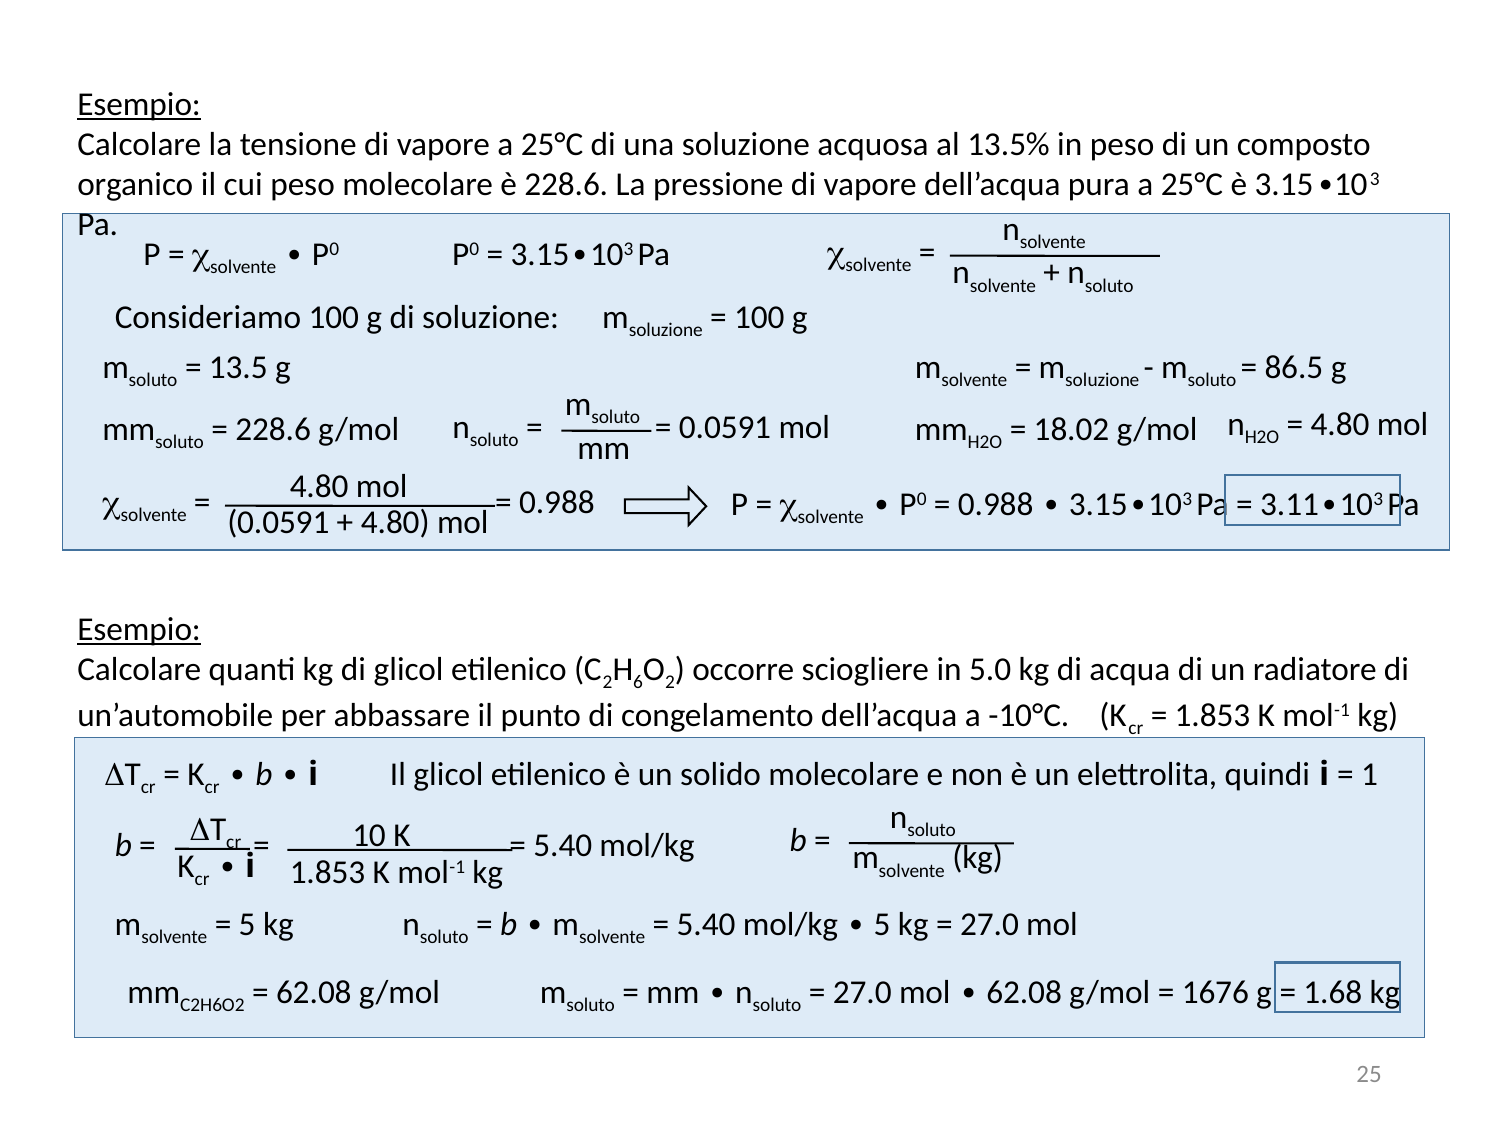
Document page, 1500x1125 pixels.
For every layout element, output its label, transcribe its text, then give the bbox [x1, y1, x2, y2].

text_box [74, 746, 1426, 1038]
text_box DTcr = Kcr ∙ b ∙ i [89, 744, 334, 805]
text_box msoluto = mm ∙ nsoluto = 27.0 mol ∙ 62.08 g/mol = 1676 g = 1.68 kg [524, 962, 1425, 1023]
text_box mmH2O = 18.02 g/mol [938, 399, 1238, 461]
text_box P = csolvente ∙ P0 [128, 224, 413, 286]
text_box [1274, 961, 1401, 1013]
text_box [1224, 474, 1401, 526]
text_box Esempio: Calcolare la tensione di vapore a 25°C di una soluzione acquosa al 13.5% in peso di un composto organico il cui peso molecolare è 228.6. La pressione di vapore dell’acqua pura a 25°C è 3.15∙103 Pa. [62, 74, 1438, 250]
text_box Esempio: Calcolare quanti kg di glicol etilenico (C2H6O2) occorre sciogliere in 5.0 kg di acqua di un radiatore di un’automobile per abbassare il punto di congelamento dell’acqua a -10°C. (Kcr = 1.853 K mol-1 kg) [62, 599, 1438, 746]
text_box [774, 787, 1100, 884]
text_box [437, 374, 938, 475]
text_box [812, 199, 1213, 299]
text_box P = csolvente ∙ P0 = 0.988 ∙ 3.15∙103 Pa = 3.11∙103 Pa [715, 474, 1450, 536]
text_box mmC2H6O2 = 62.08 g/mol [112, 962, 524, 1023]
text_box Il glicol etilenico è un solido molecolare e non è un elettrolita, quindi i = 1 [374, 744, 1425, 800]
text_box msoluzione = 100 g [587, 287, 1350, 348]
text_box msolvente = msoluzione - msoluto = 86.5 g [899, 337, 1413, 398]
text_box P0 = 3.15∙103 Pa [437, 224, 750, 280]
text_box [61, 213, 1451, 551]
text_box msoluto = 13.5 g [87, 337, 850, 398]
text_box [99, 799, 750, 899]
text_box Consideriamo 100 g di soluzione: [99, 287, 587, 343]
text_box nH2O = 4.80 mol [1212, 394, 1450, 455]
text_box msolvente = 5 kg [99, 899, 387, 955]
slide_number 25 [1059, 1042, 1397, 1103]
text_box nsoluto = b ∙ msolvente = 5.40 mol/kg ∙ 5 kg = 27.0 mol [387, 894, 1213, 955]
text_box mmsoluto = 228.6 g/mol [87, 399, 425, 456]
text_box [87, 456, 713, 549]
